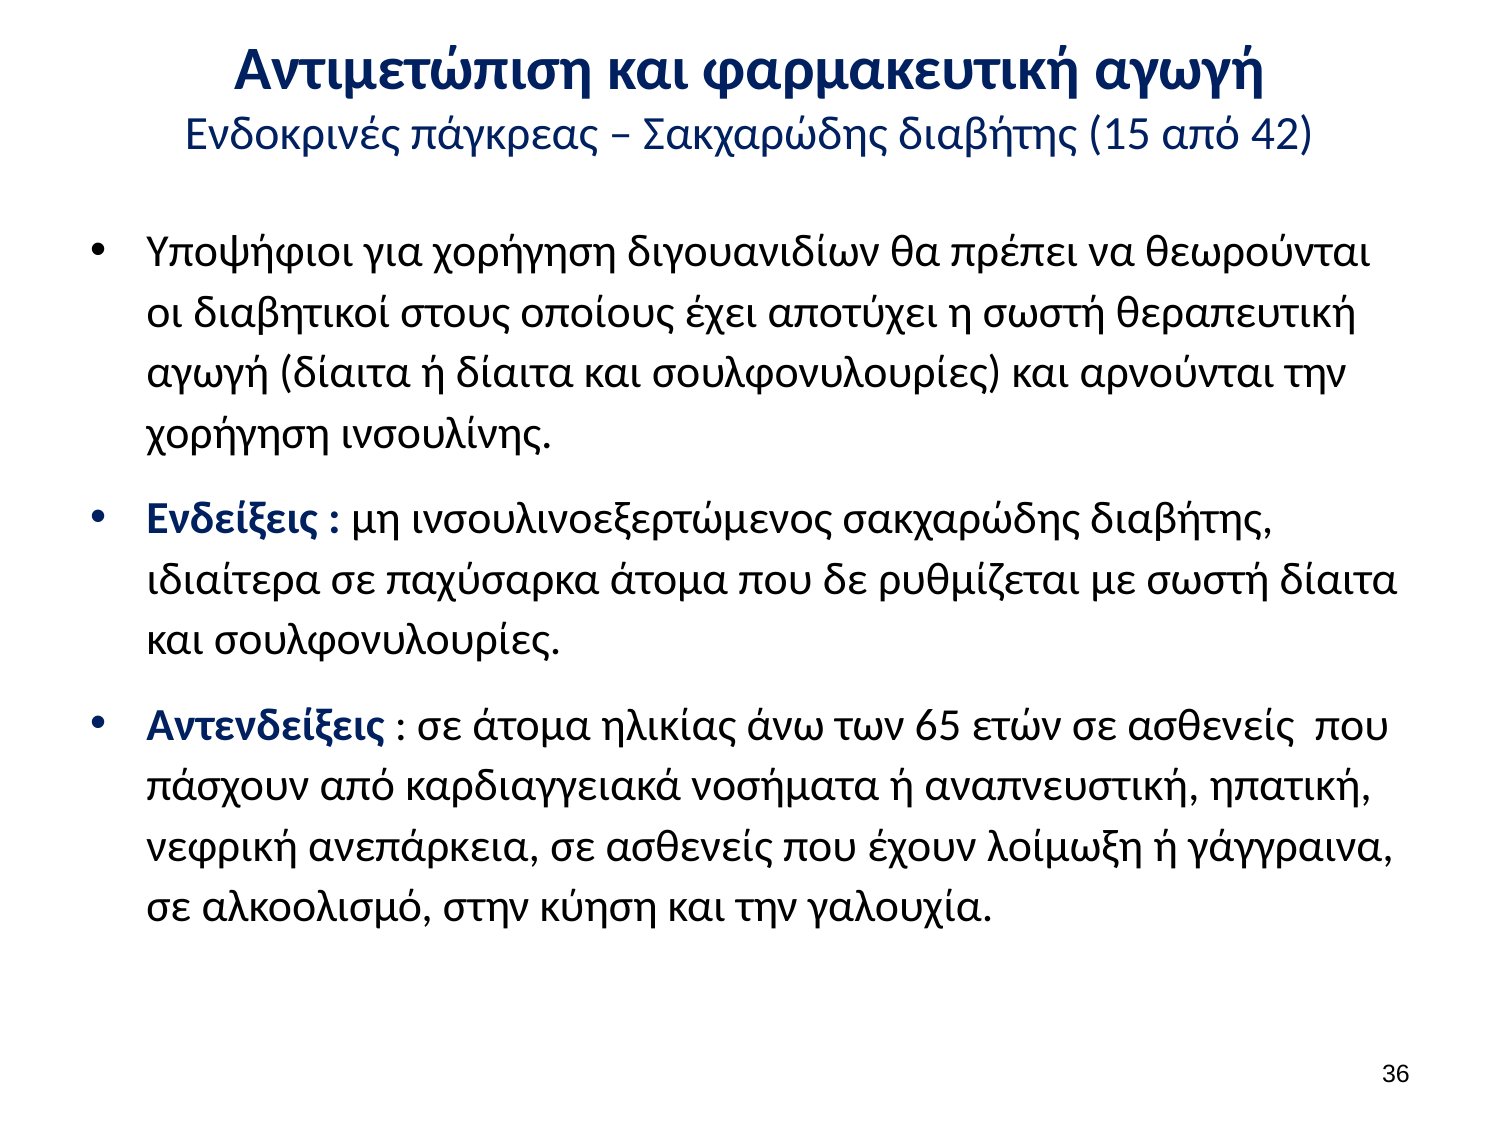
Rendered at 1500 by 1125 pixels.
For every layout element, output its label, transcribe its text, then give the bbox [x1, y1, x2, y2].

slide_number 35 [1074, 1042, 1425, 1103]
title Αντιμετώπιση και φαρμακευτική αγωγή Ενδοκρινές πάγκρεας – Σακχαρώδης διαβήτης (15 από 42) [0, 19, 1500, 169]
list Υποψήφιοι για χορήγηση διγουανιδίων θα πρέπει να θεωρούνται οι διαβητικοί στους οποίους έχει αποτύχει η σωστή θεραπευτική αγωγή (δίαιτα ή δίαιτα και σουλφονυλουρίες) και αρνούνται την χορήγηση ινσουλίνης. Ενδείξεις : μη ινσουλινοεξερτώμενος σακχαρώδης διαβήτης, ιδιαίτερα σε παχύσαρκα άτομα που δε ρυθμίζεται με σωστή δίαιτα και σουλφονυλουρίες. Αντενδείξεις : σε άτομα ηλικίας άνω των 65 ετών σε ασθενείς που πάσχουν από καρδιαγγειακά νοσήματα ή αναπνευστική, ηπατική, νεφρική ανεπάρκεια, σε ασθενείς που έχουν λοίμωξη ή γάγγραινα, σε αλκοολισμό, στην κύηση και την γαλουχία. [75, 208, 1425, 1024]
